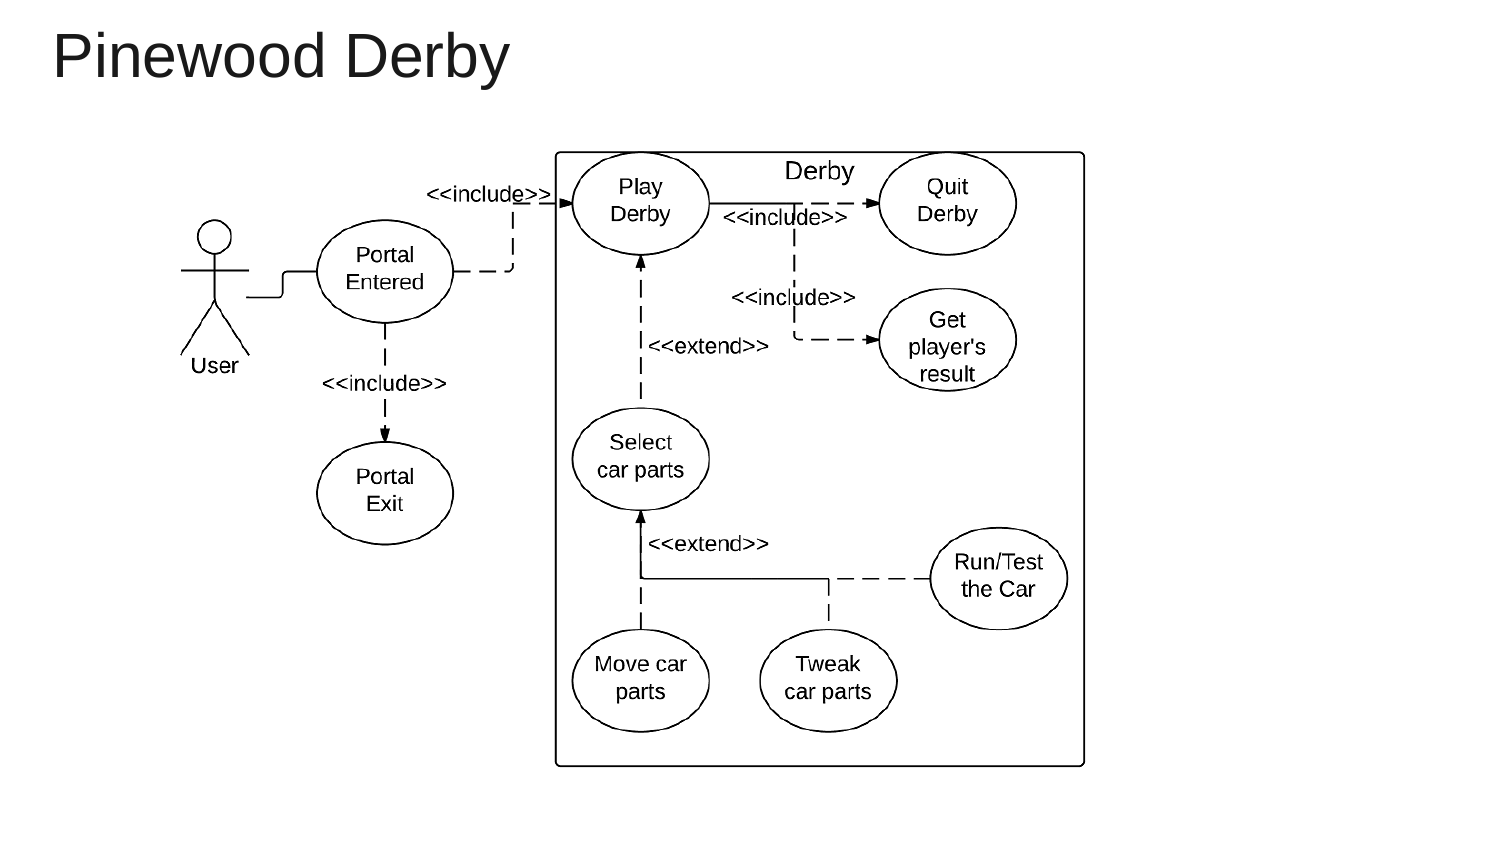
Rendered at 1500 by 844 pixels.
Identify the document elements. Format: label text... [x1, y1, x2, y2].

picture [112, 118, 1118, 800]
list Pinewood Derby [6, 0, 1357, 569]
